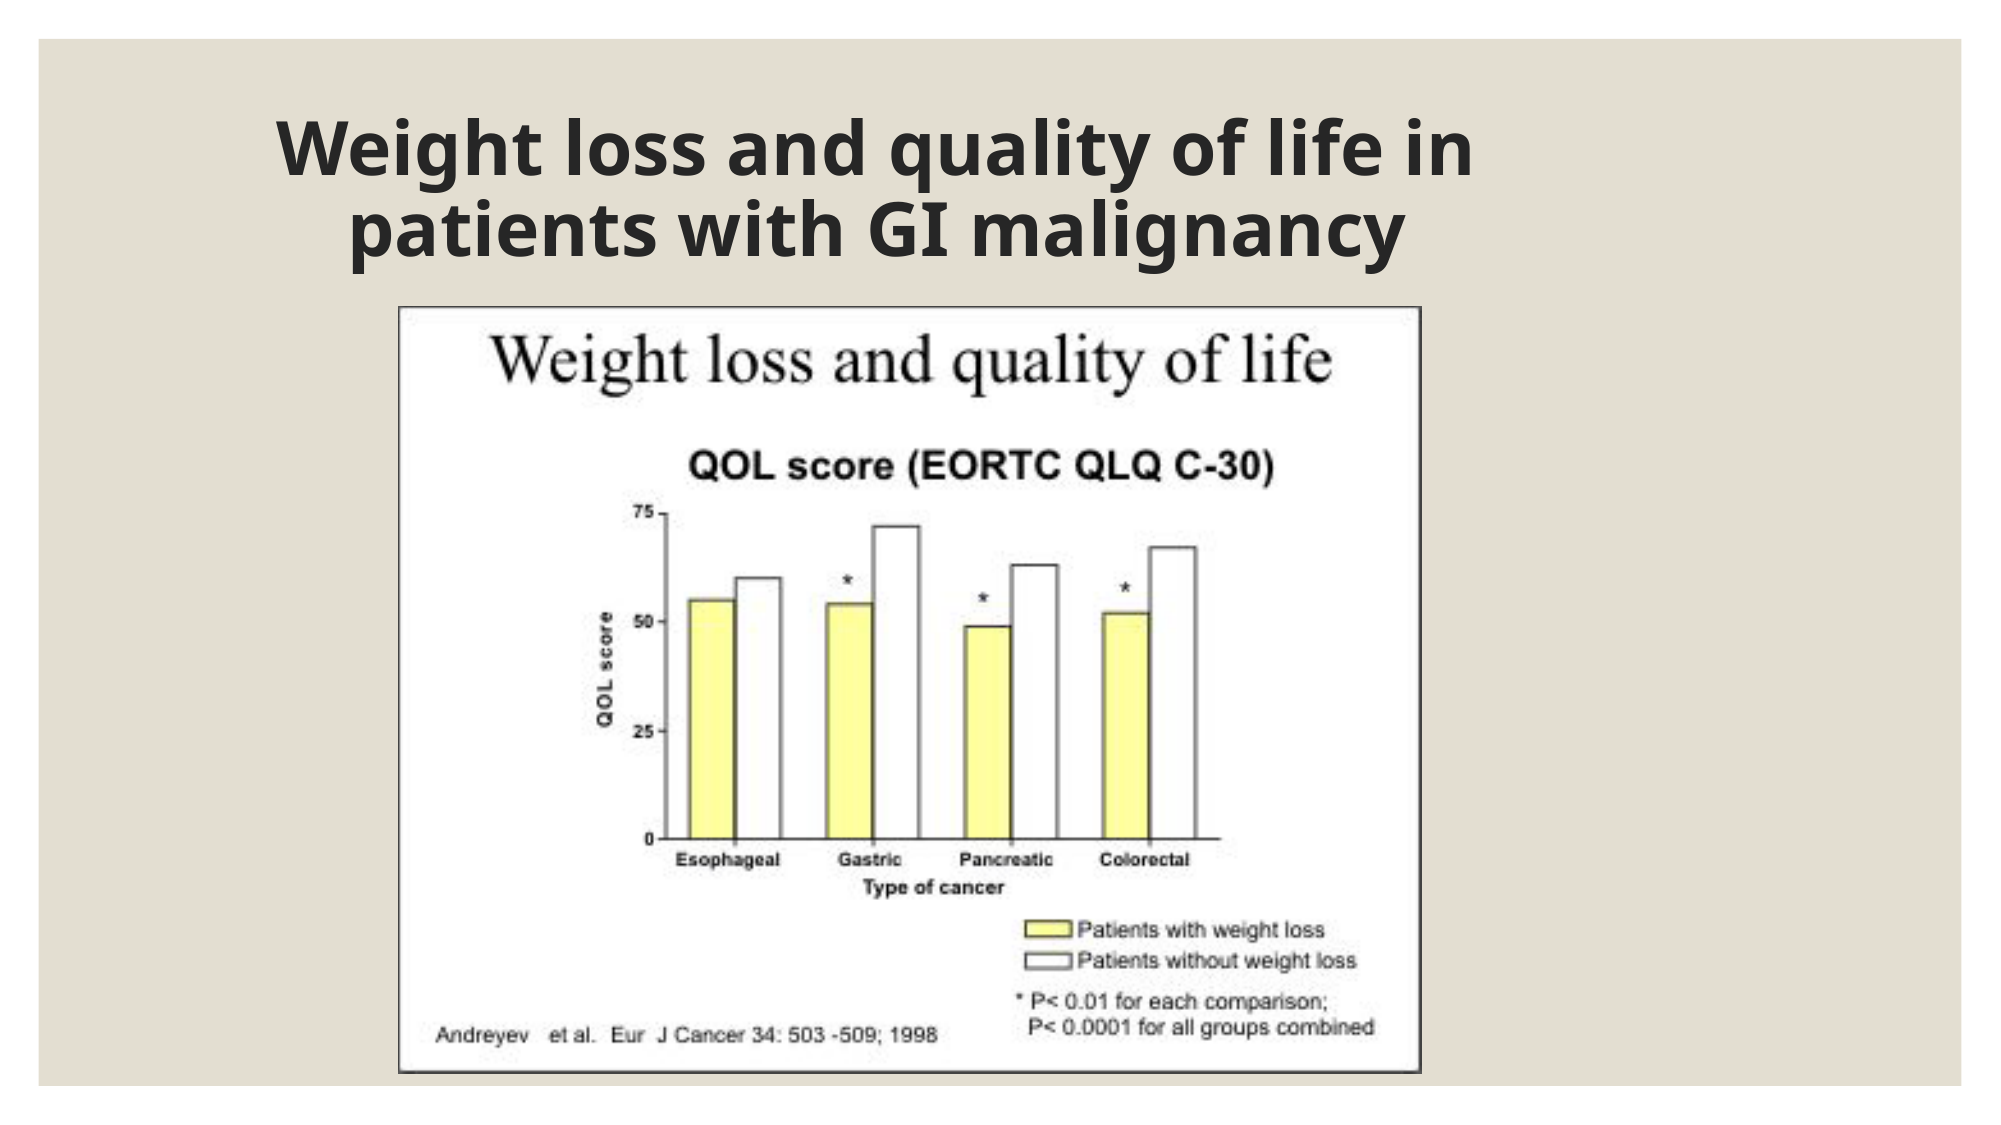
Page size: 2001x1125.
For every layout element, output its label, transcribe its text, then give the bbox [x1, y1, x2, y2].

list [398, 306, 1422, 1074]
title Weight loss and quality of life in patients with GI malignancy [106, 76, 1649, 307]
